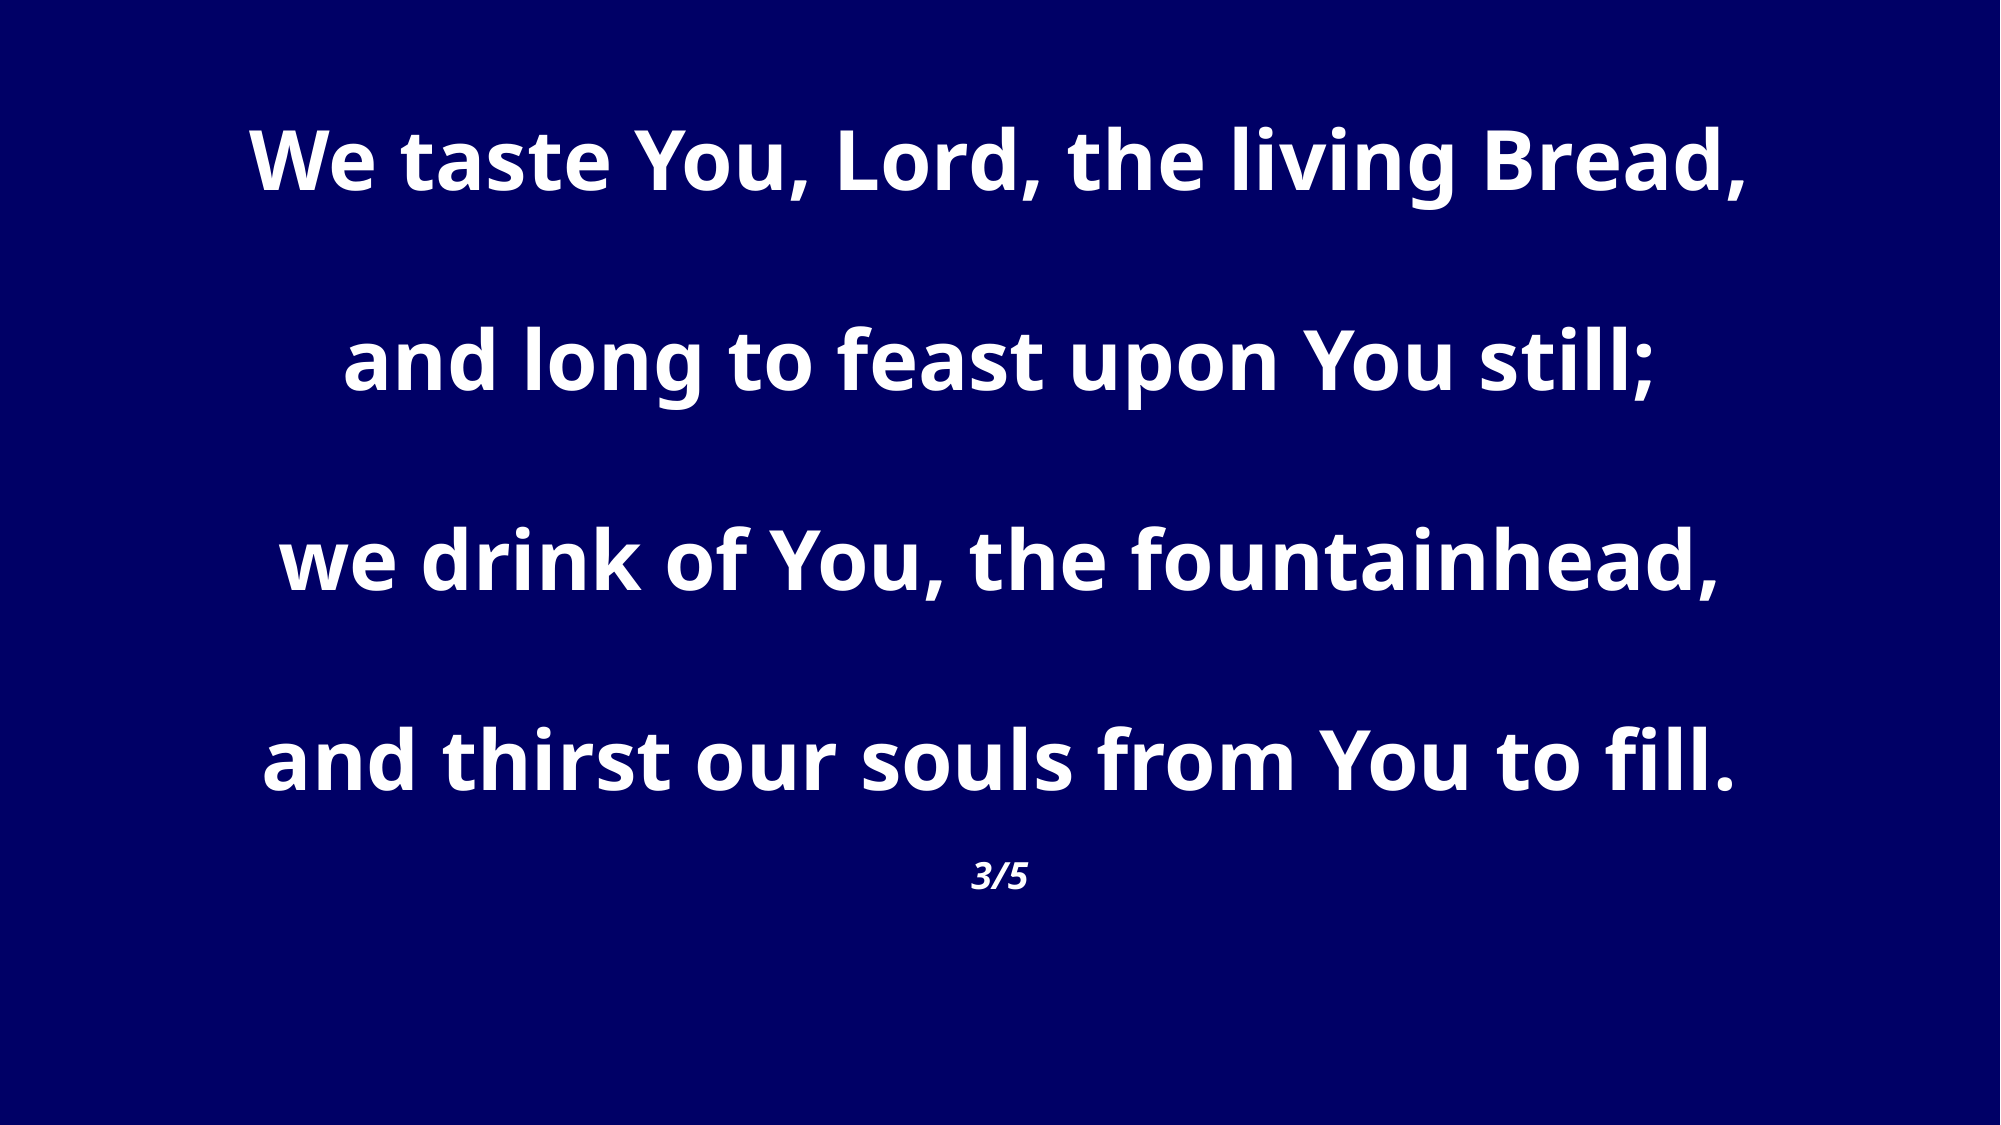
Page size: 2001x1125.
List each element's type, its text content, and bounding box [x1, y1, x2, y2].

text_box We taste You, Lord, the living Bread, and long to feast upon You still; we drink of You, the fountainhead, and thirst our souls from You to fill. 3/5 [0, 0, 2000, 905]
